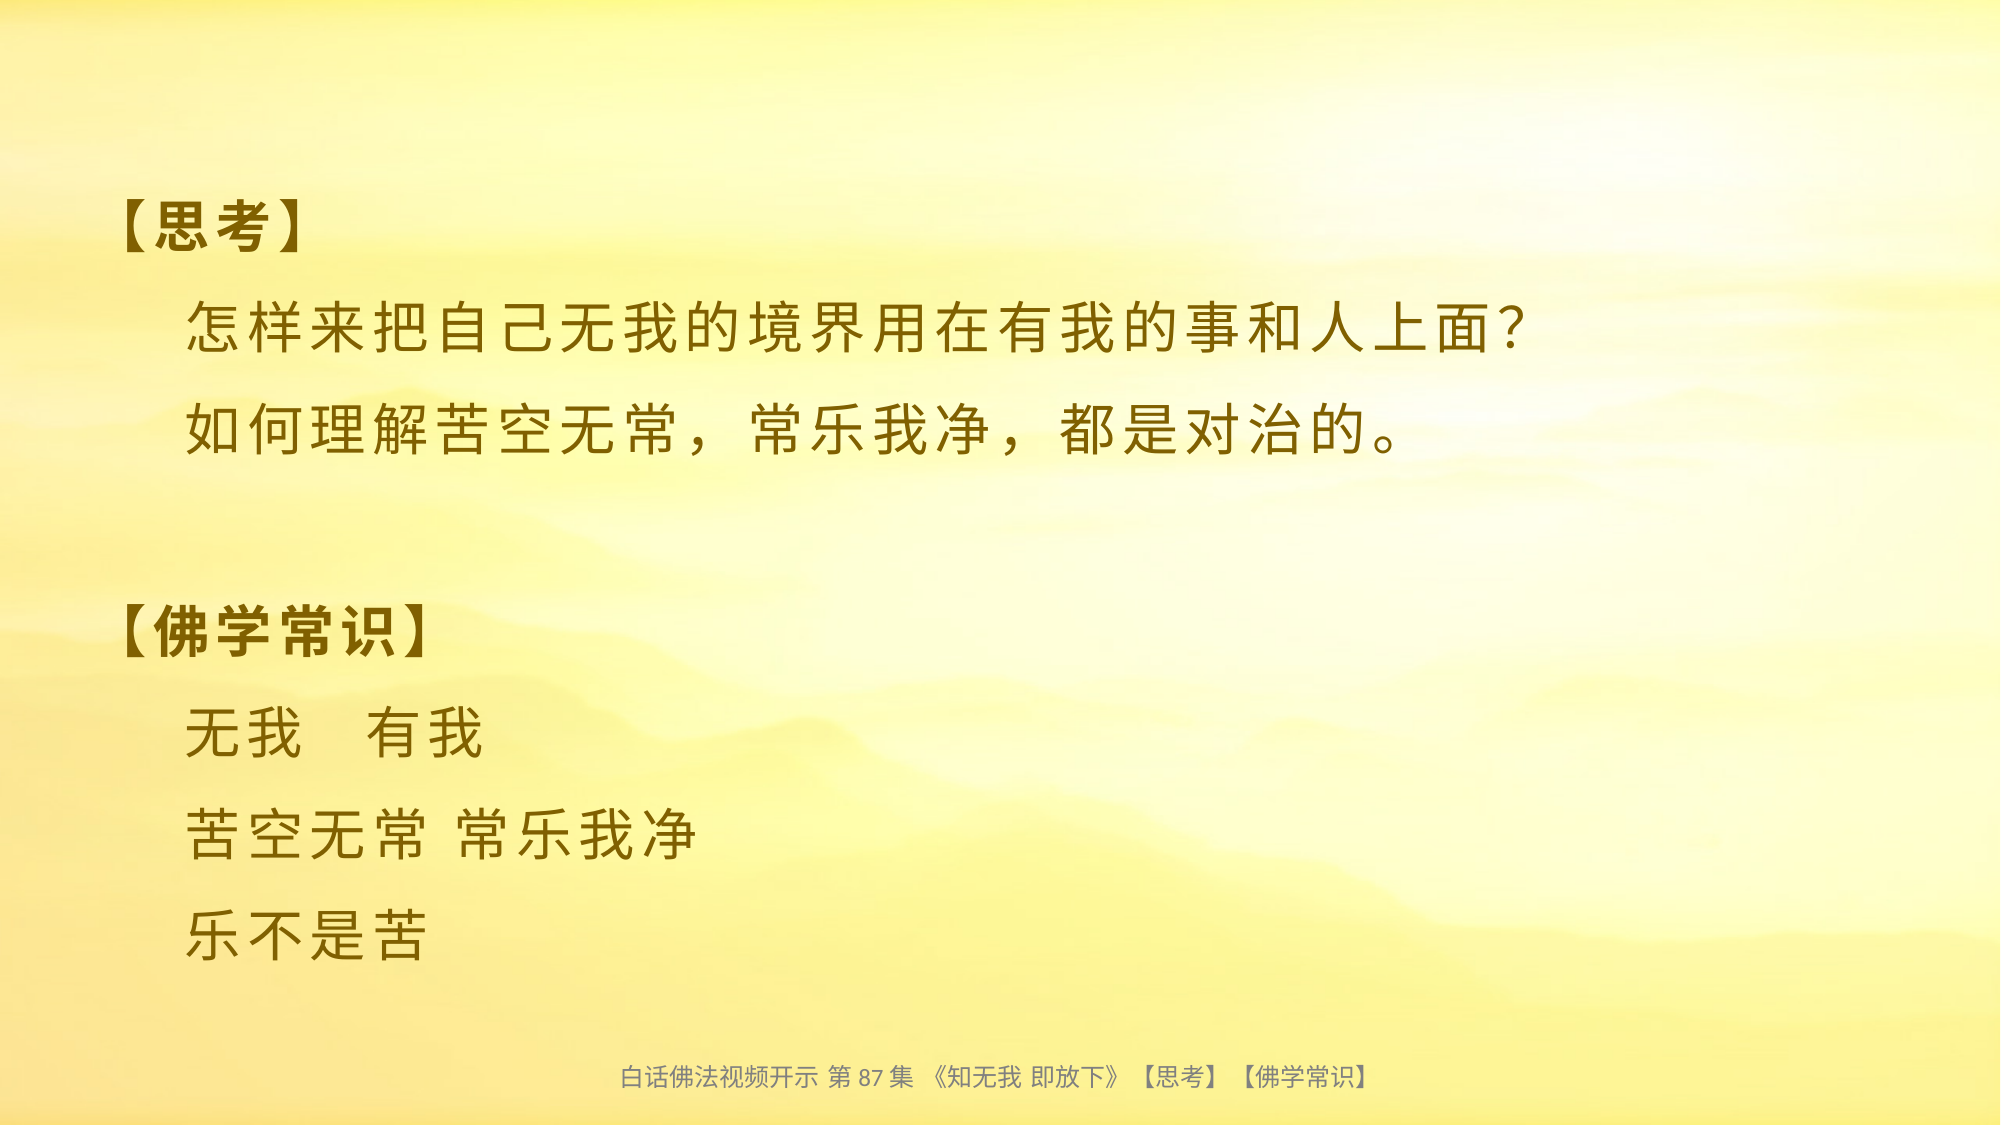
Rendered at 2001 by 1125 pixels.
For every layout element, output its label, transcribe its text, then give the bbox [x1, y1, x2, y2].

footer 白话佛法视频开示 第87集 《知无我 即放下》【思考】【佛学常识】 [502, 1046, 1498, 1106]
title 【思考】 怎样来把自己无我的境界用在有我的事和人上面？ 如何理解苦空无常，常乐我净，都是对治的。 【佛学常识】 无我 有我 苦空无常 常乐我净 乐不是苦 [75, 115, 1925, 1010]
picture [0, 0, 2001, 1125]
